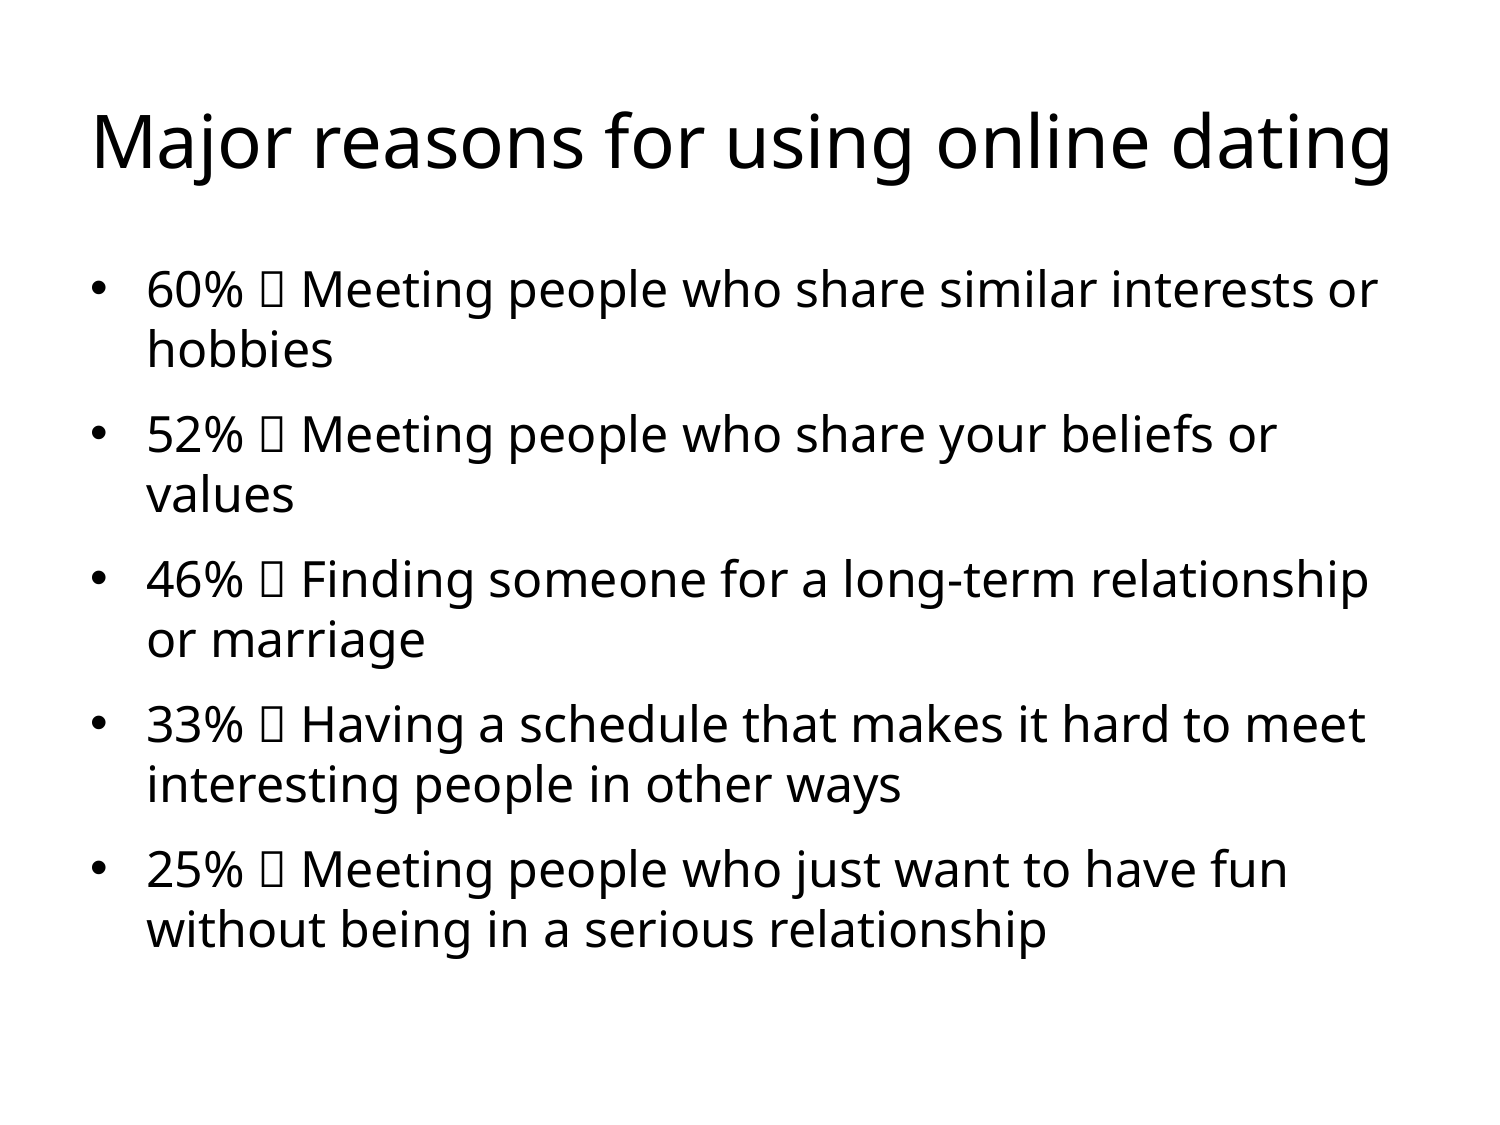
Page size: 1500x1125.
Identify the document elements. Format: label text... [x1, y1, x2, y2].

title Major reasons for using online dating [75, 45, 1425, 233]
list 60%  Meeting people who share similar interests or hobbies 52%  Meeting people who share your beliefs or values 46%  Finding someone for a long-term relationship or marriage 33%  Having a schedule that makes it hard to meet interesting people in other ways 25%  Meeting people who just want to have fun without being in a serious relationship [75, 249, 1425, 1075]
